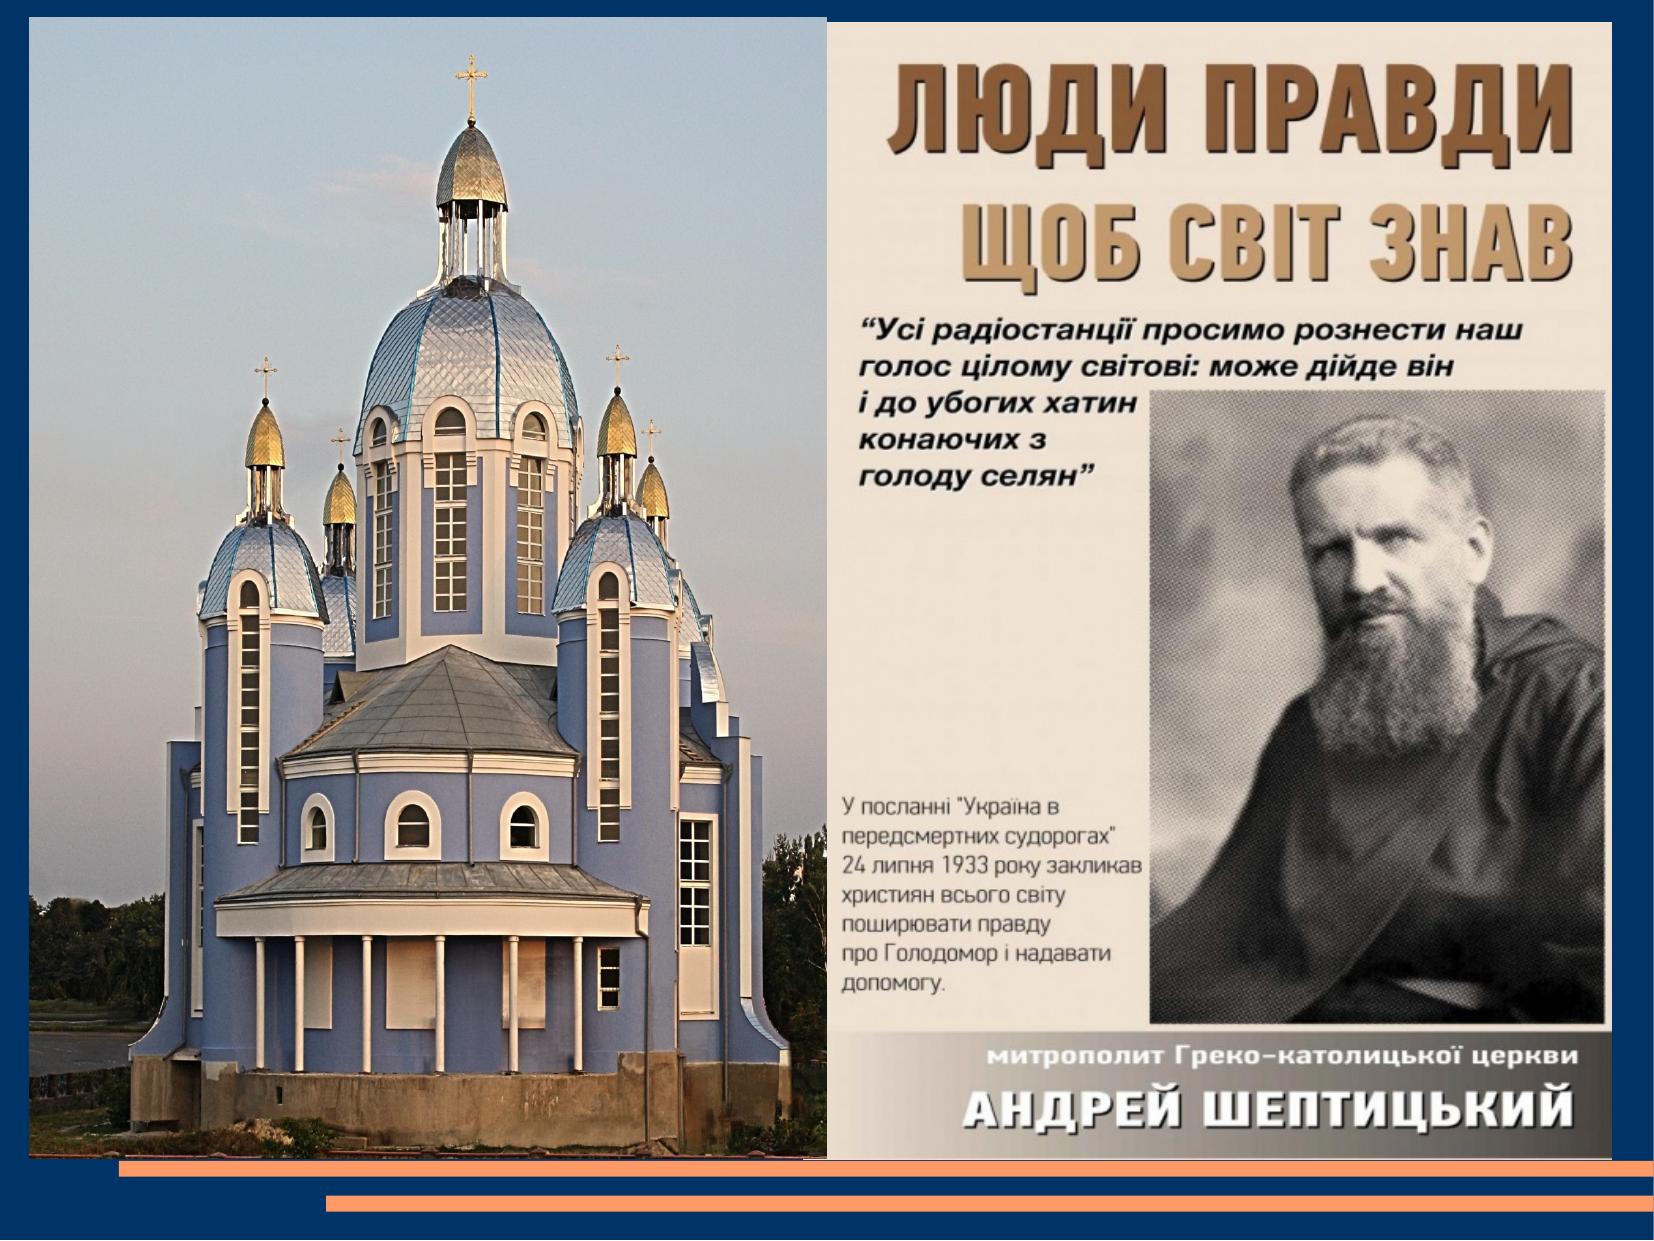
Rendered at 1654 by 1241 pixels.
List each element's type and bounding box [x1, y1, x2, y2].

picture [29, 16, 1613, 1160]
